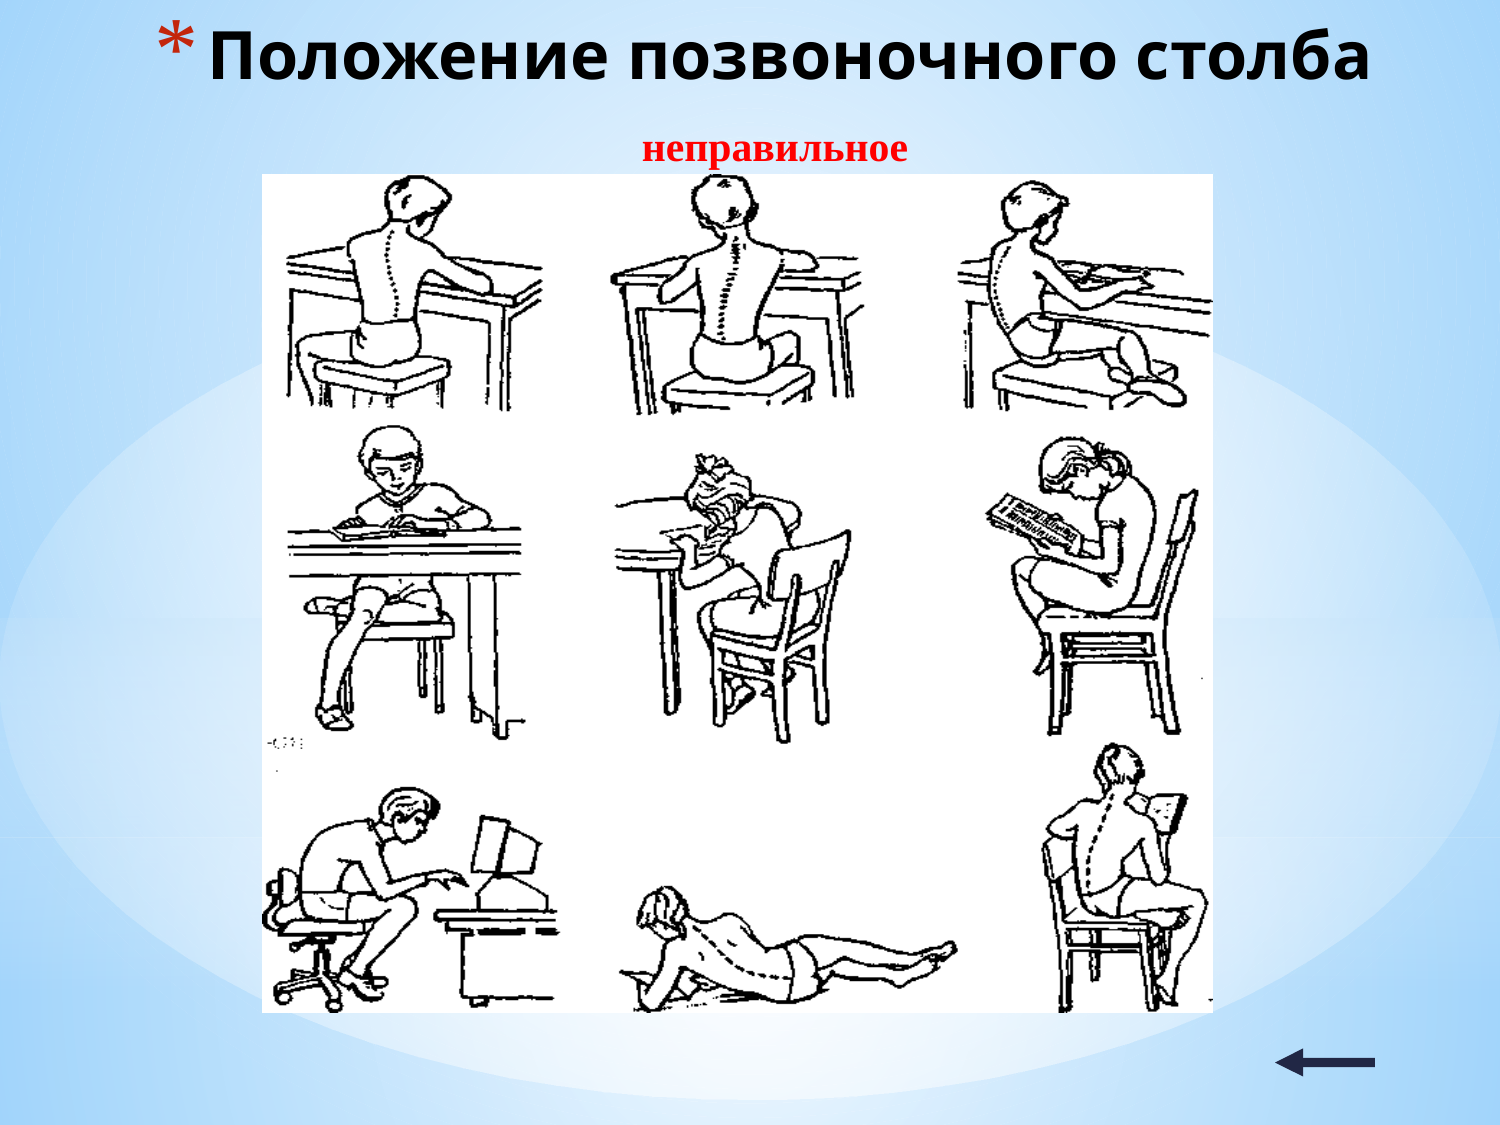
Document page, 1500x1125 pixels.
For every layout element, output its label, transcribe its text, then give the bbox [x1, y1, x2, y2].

text_box [1275, 1056, 1375, 1069]
picture [262, 174, 1213, 1013]
text_box неправильное [624, 112, 925, 172]
title Положение позвоночного столба [112, 4, 1388, 100]
